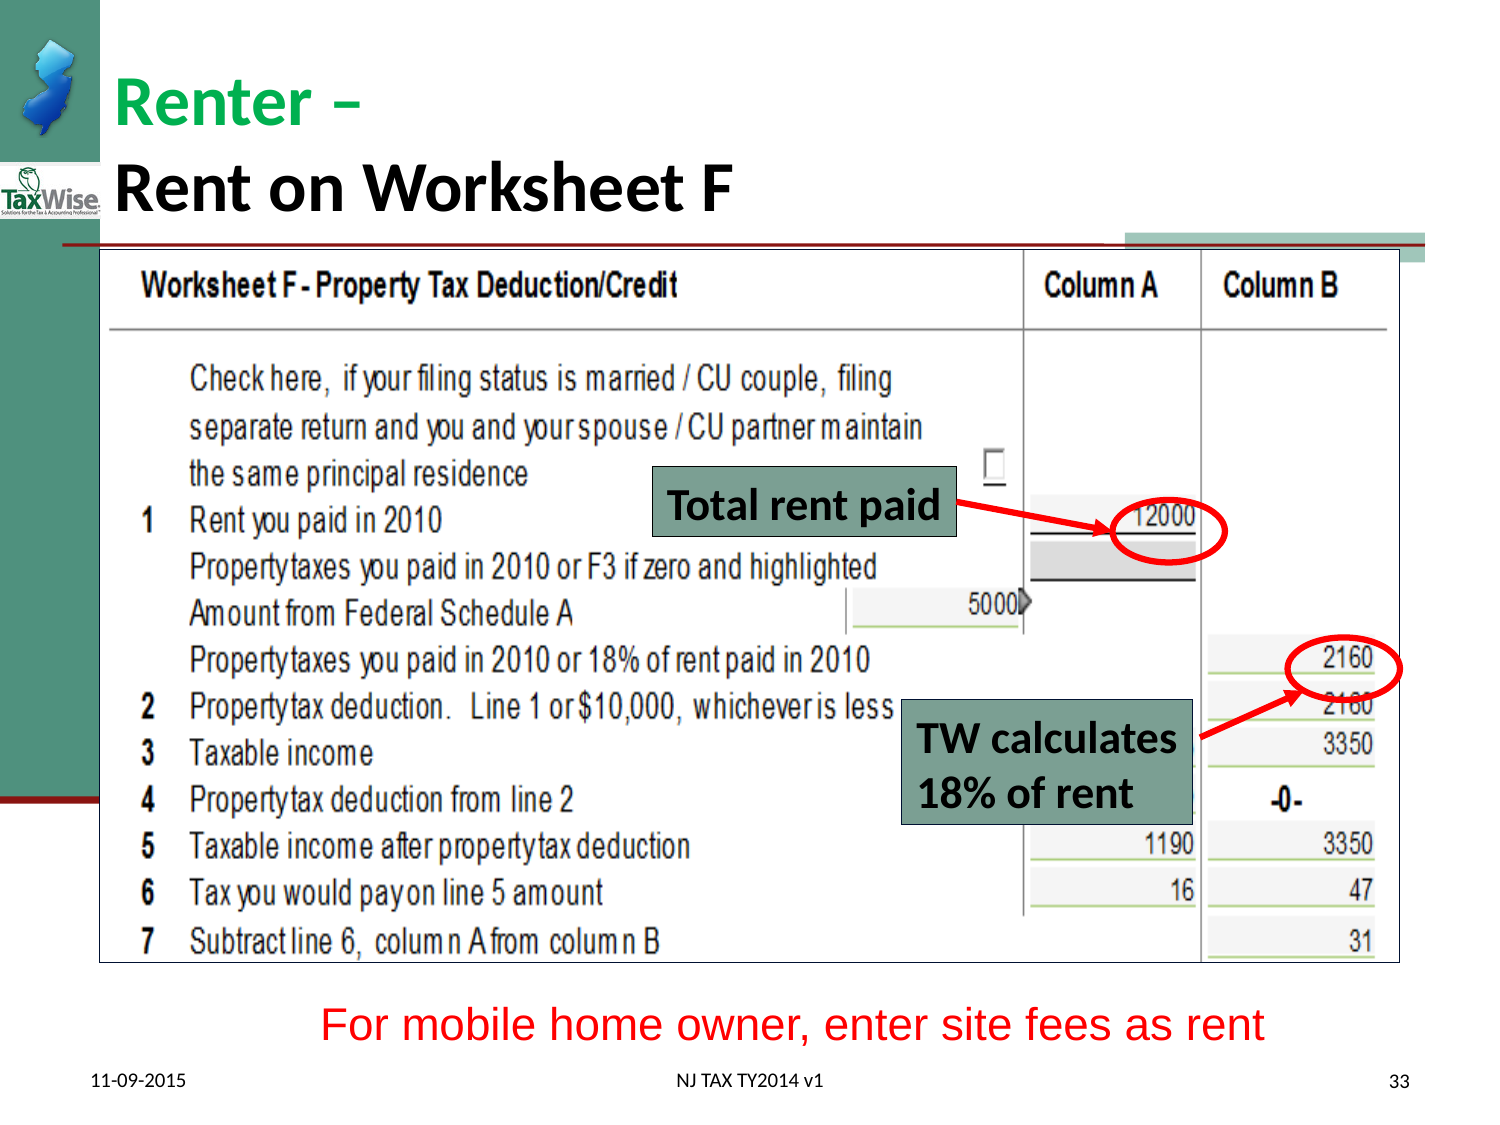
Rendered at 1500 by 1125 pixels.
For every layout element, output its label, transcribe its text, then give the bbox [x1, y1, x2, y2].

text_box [1199, 690, 1305, 738]
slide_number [74, 1049, 401, 1100]
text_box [962, 538, 1113, 663]
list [99, 249, 1401, 963]
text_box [958, 501, 1113, 532]
text_box For mobile home owner, enter site fees as rent [305, 987, 1281, 1058]
title Renter – Rent on Worksheet F [99, 45, 1425, 234]
picture [0, 162, 101, 220]
picture [0, 37, 101, 139]
slide_number 33 [1112, 1049, 1426, 1101]
footer NJ TAX TY2014 v1 [496, 1058, 1004, 1100]
